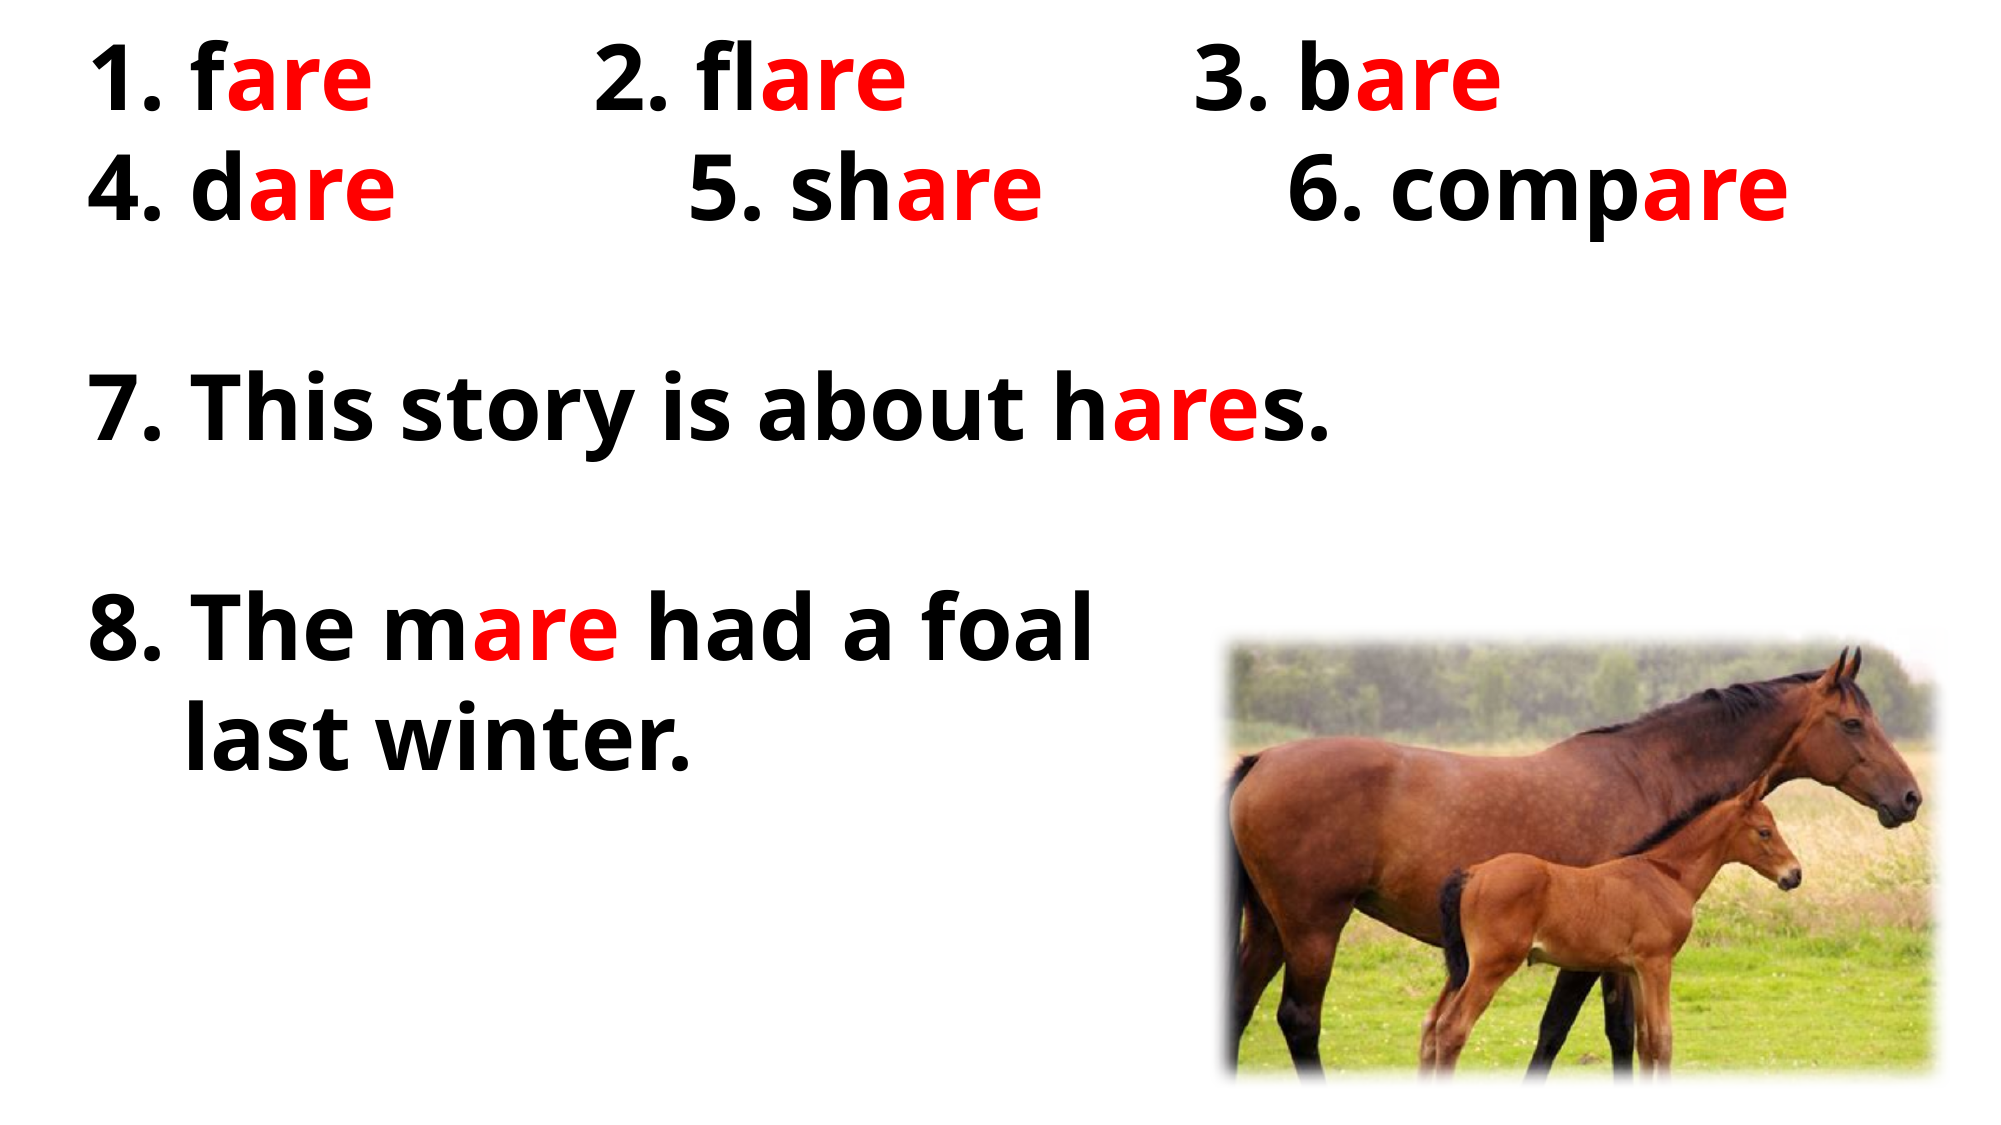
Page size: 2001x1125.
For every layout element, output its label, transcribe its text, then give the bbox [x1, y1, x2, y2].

text_box fare 2. flare 3. bare 4. dare 5. share 6. compare 7. This story is about hares. 8. The mare had a foal last winter. [72, 11, 1986, 917]
picture [1210, 625, 1951, 1089]
